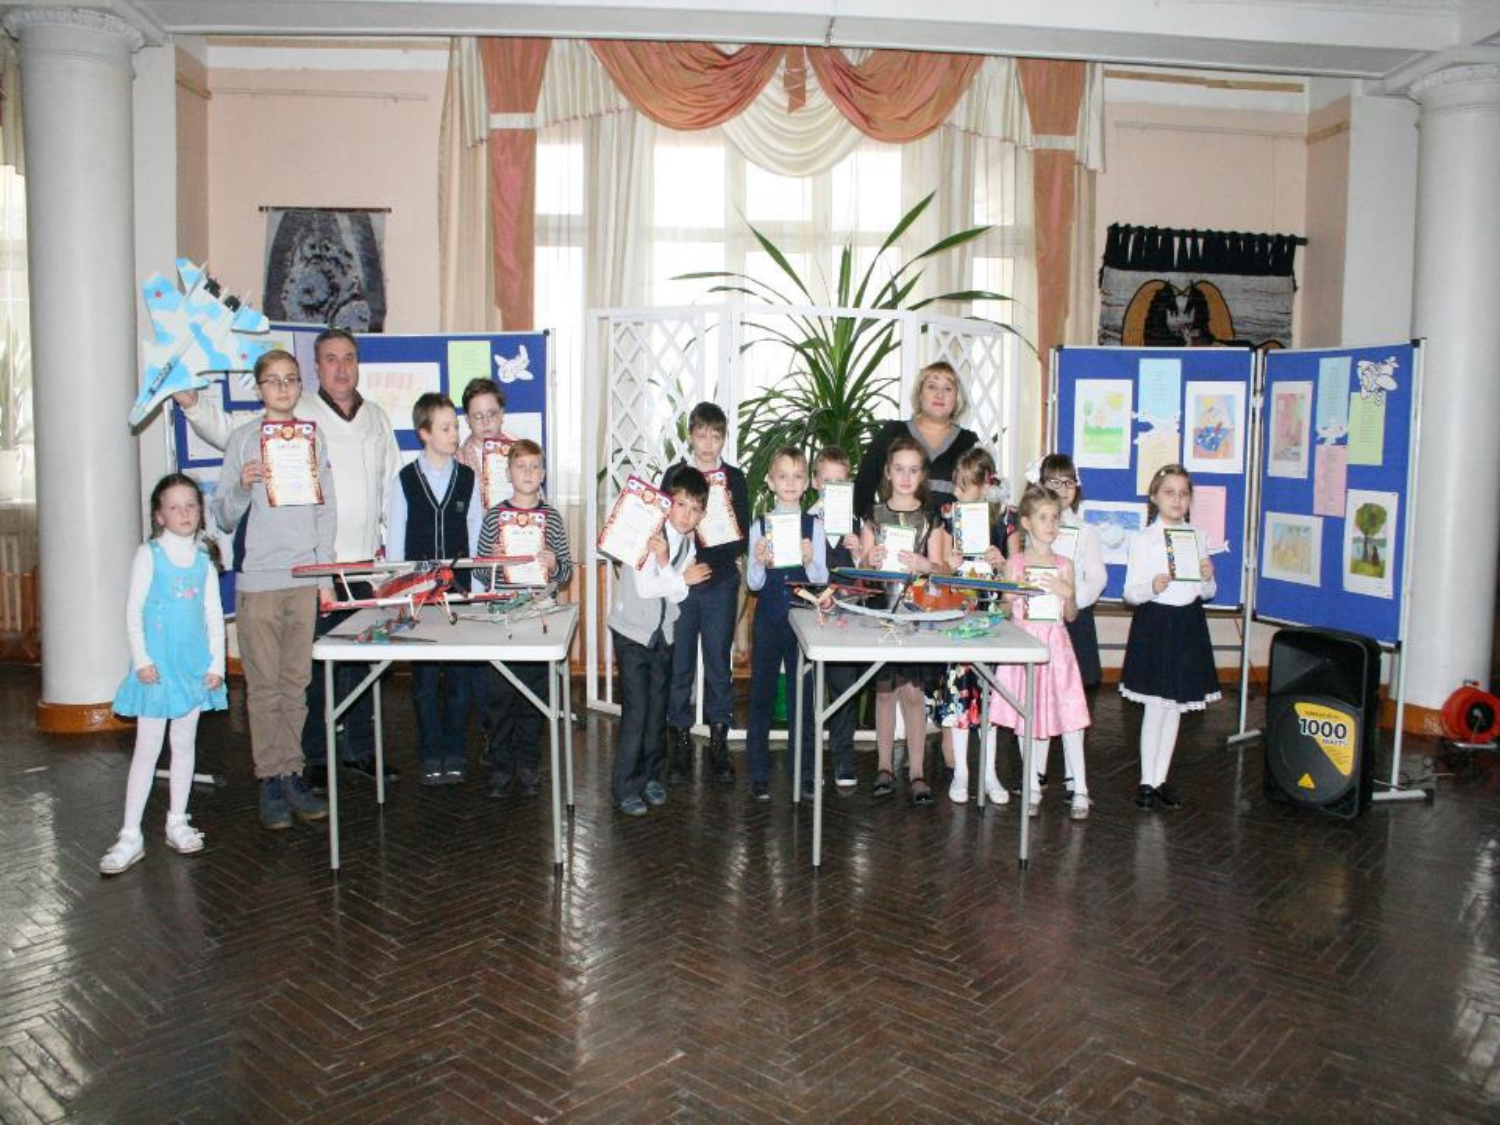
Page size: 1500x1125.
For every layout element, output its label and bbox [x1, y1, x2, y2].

list [0, 0, 1500, 1125]
